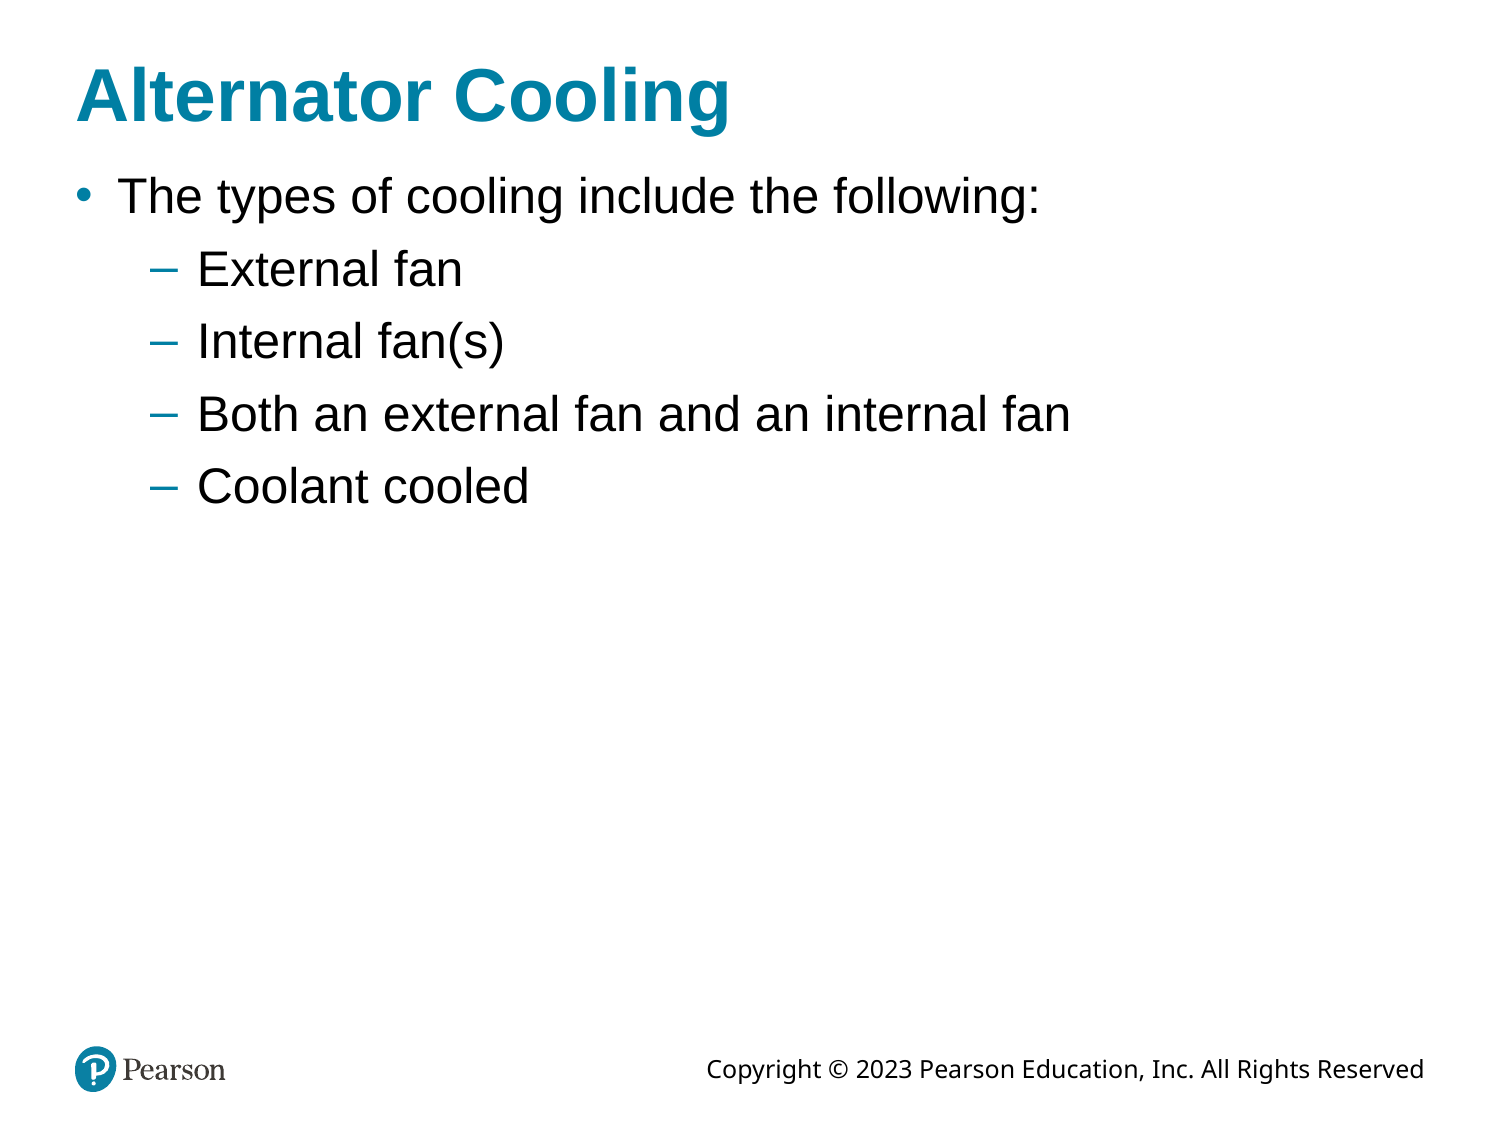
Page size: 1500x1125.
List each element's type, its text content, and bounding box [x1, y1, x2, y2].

list The types of cooling include the following: External fan Internal fan(s) Both an external fan and an internal fan Coolant cooled [75, 156, 1425, 810]
title Alternator Cooling [75, 38, 1425, 156]
